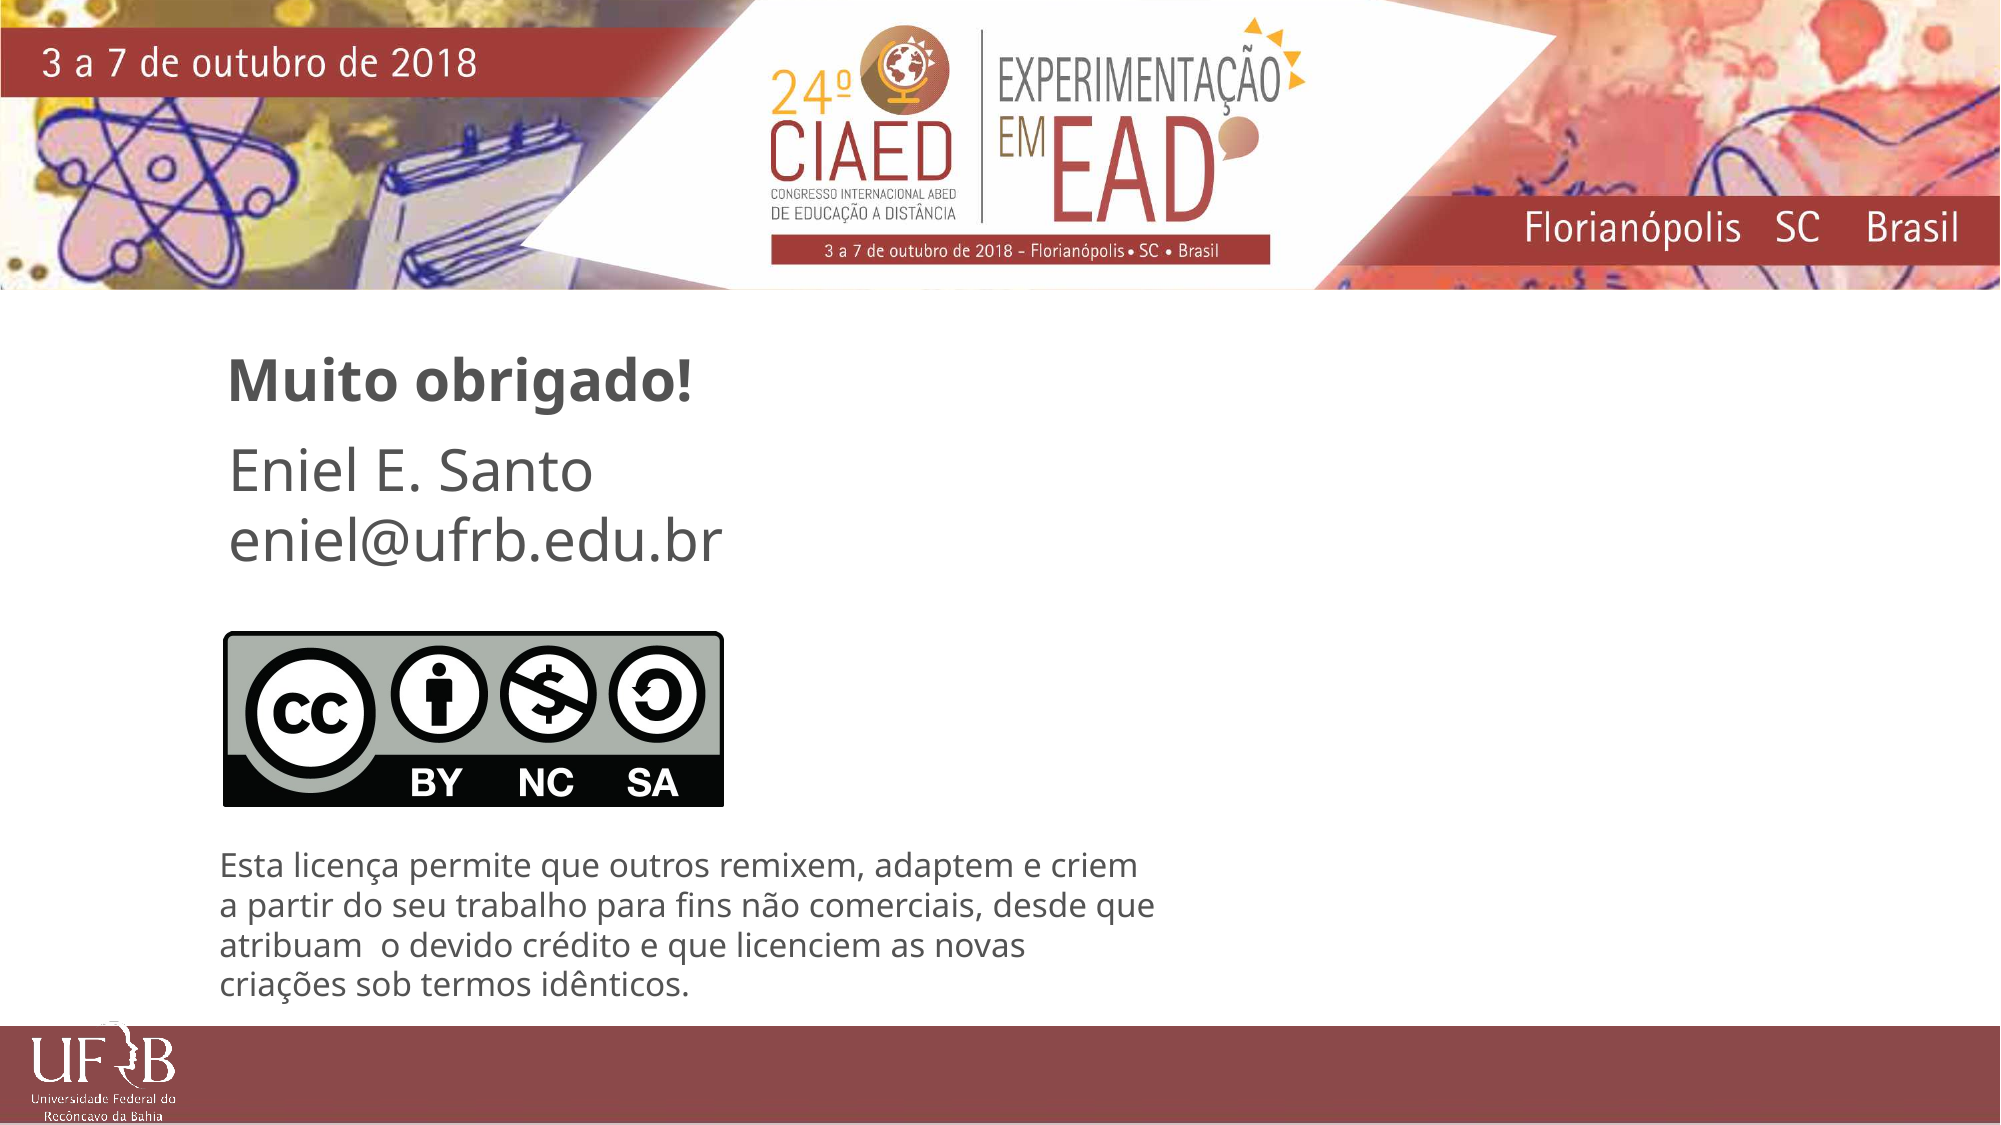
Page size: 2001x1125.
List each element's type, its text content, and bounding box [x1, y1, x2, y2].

picture [223, 631, 724, 807]
text_box Esta licença permite que outros remixem, adaptem e criem a partir do seu trabalho para fins não comerciais, desde que atribuam o devido crédito e que licenciem as novas criações sob termos idênticos. [204, 836, 1208, 1011]
text_box Muito obrigado! [211, 203, 864, 422]
picture [0, 1013, 2000, 1125]
picture [0, 0, 2000, 290]
text_box Eniel E. Santo eniel@ufrb.edu.br [213, 425, 1583, 580]
